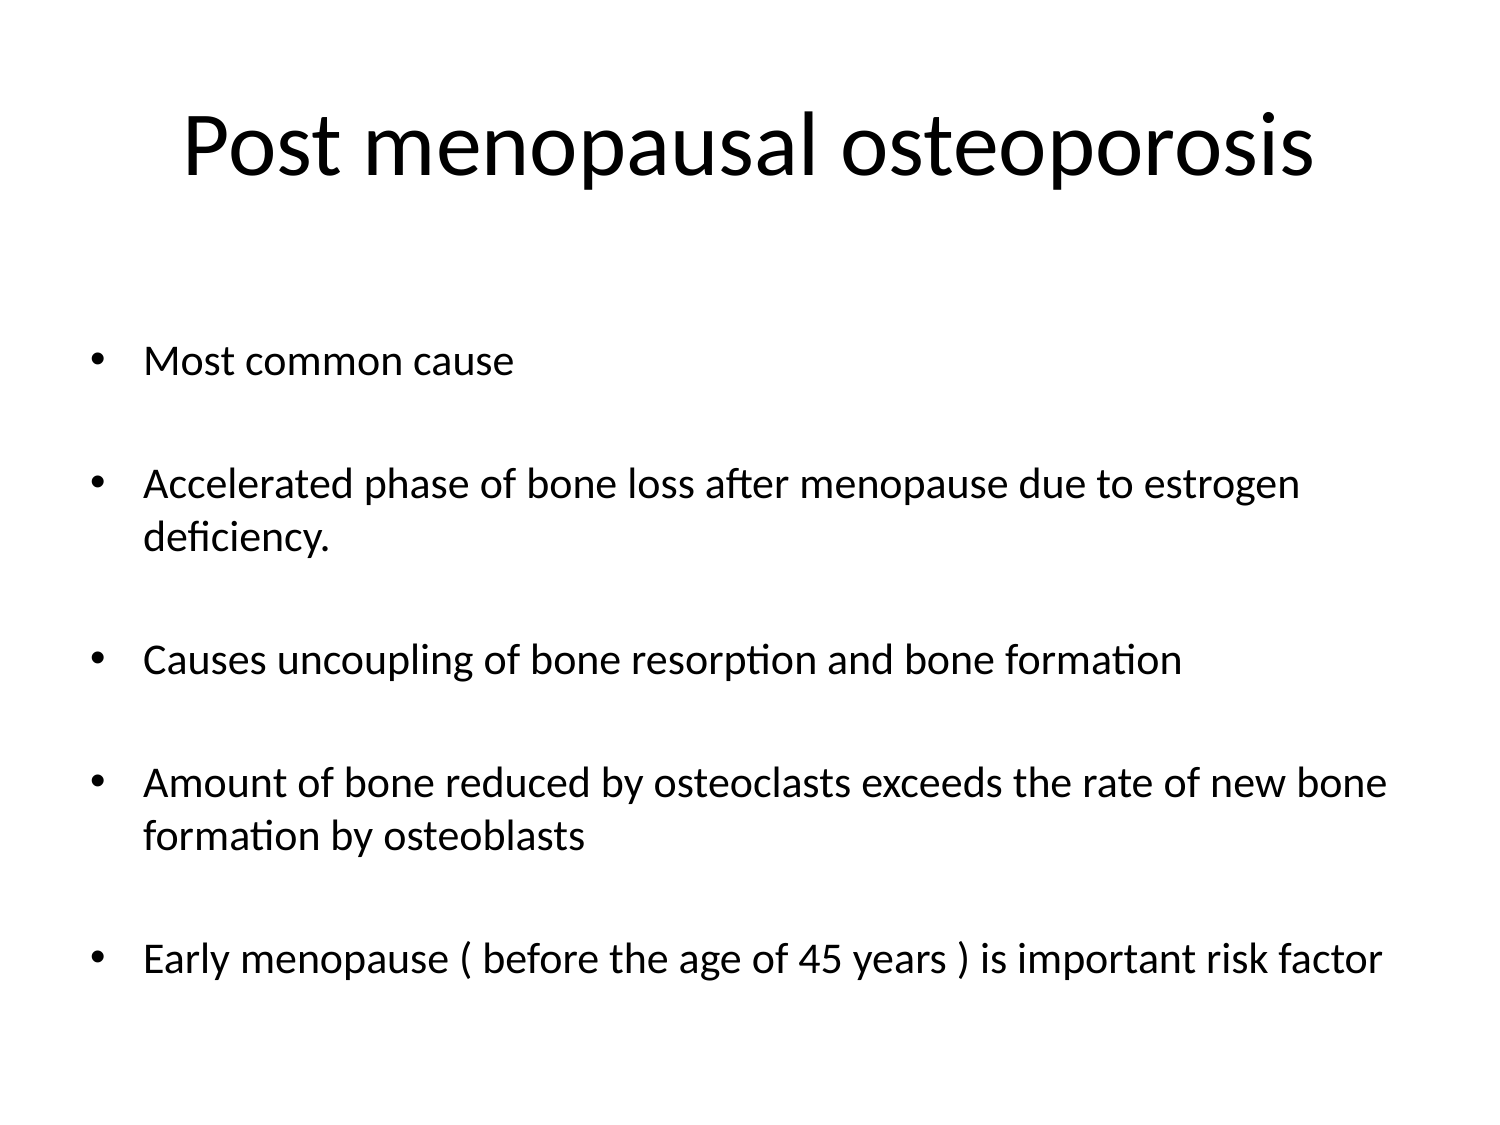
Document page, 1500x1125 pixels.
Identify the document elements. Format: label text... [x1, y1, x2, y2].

title Post menopausal osteoporosis [75, 45, 1425, 233]
list Most common cause Accelerated phase of bone loss after menopause due to estrogen deficiency. Causes uncoupling of bone resorption and bone formation Amount of bone reduced by osteoclasts exceeds the rate of new bone formation by osteoblasts Early menopause ( before the age of 45 years ) is important risk factor [75, 262, 1425, 1005]
